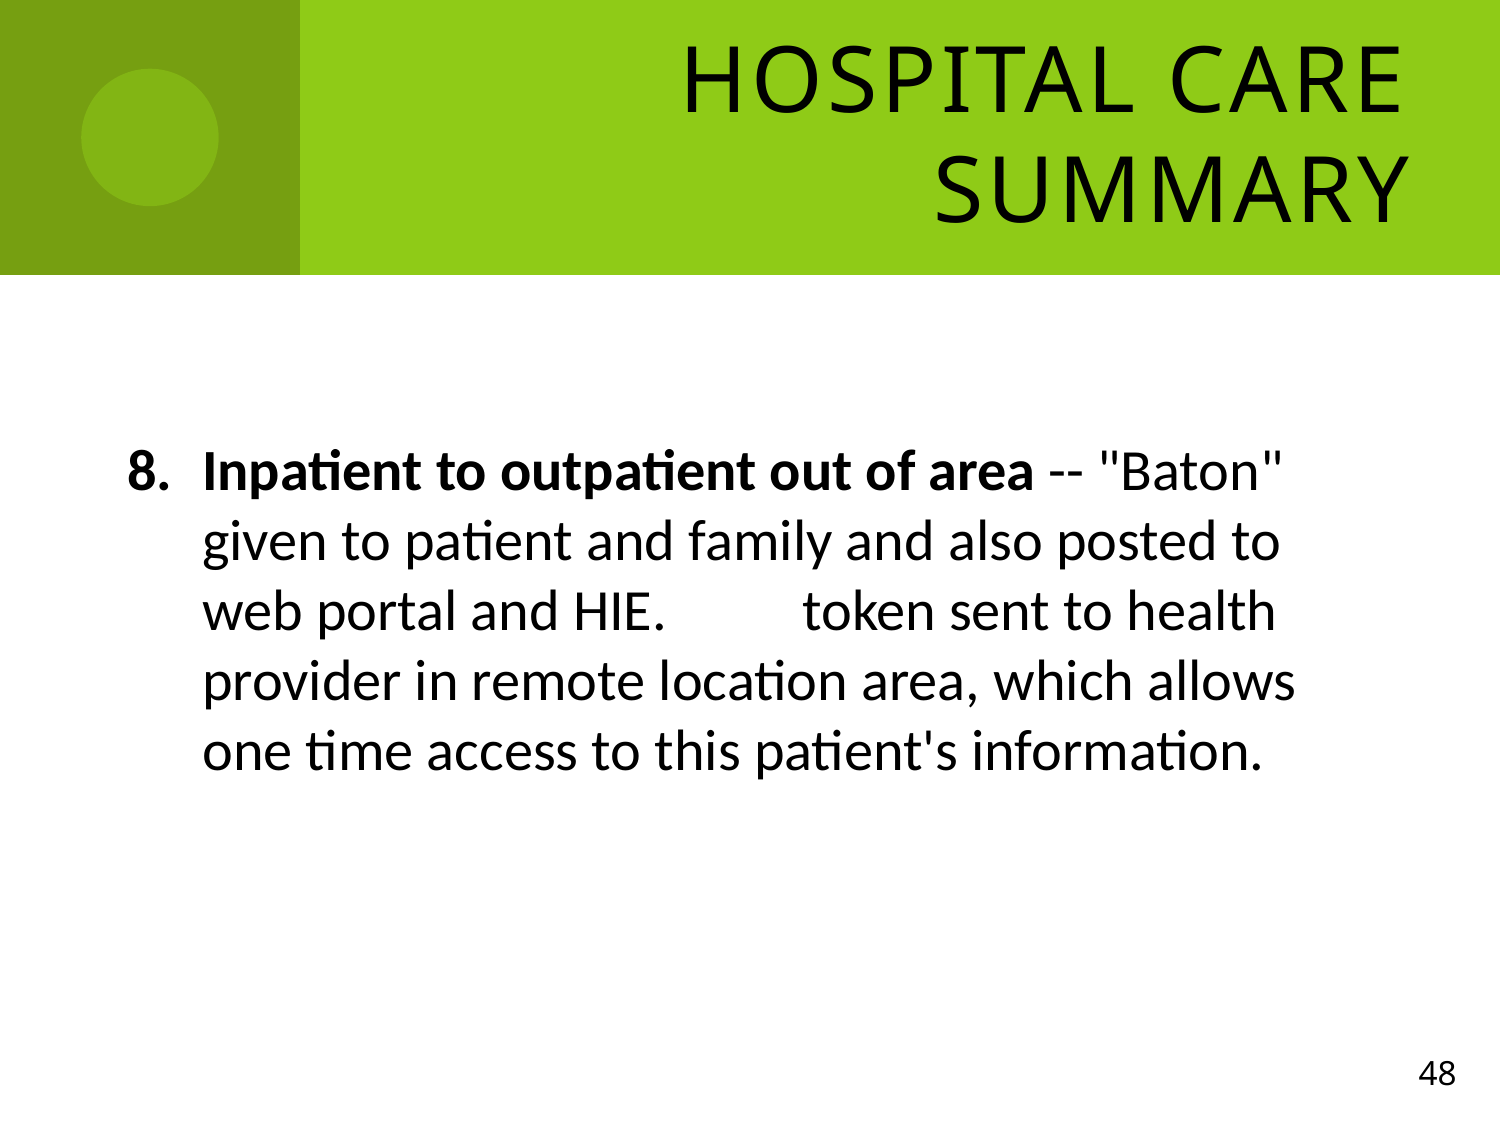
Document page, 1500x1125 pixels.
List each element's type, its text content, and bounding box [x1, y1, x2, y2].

slide_number 48 [1374, 1025, 1500, 1125]
title Hospital Care Summary [399, 37, 1425, 225]
text_box 8. Inpatient to outpatient out of area -- "Baton" given to patient and family and also posted to web portal and HIE. token sent to health provider in remote location area, which allows one time access to this patient's information. [112, 424, 1388, 1042]
